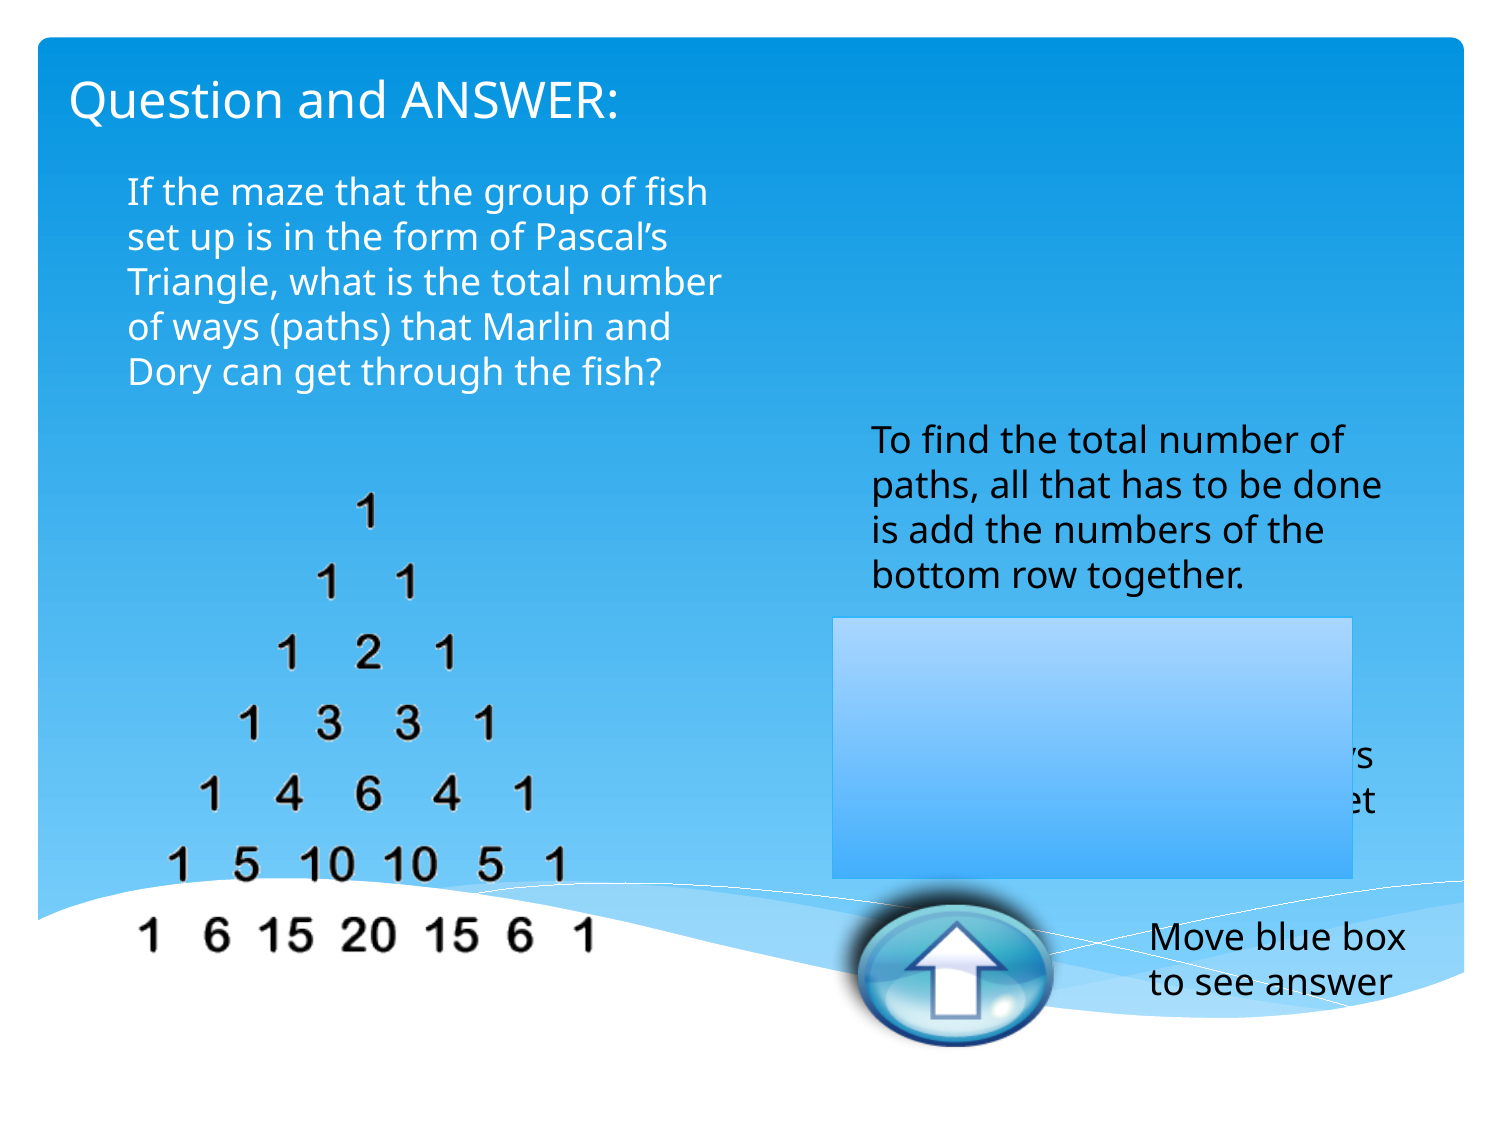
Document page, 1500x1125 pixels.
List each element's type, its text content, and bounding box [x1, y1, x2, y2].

text_box To find the total number of paths, all that has to be done is add the numbers of the bottom row together. 1+6+15+20+15+6+1=64 Therefore, there are 64 ways that Marlin and Dory can get through the group of fish. [856, 408, 1412, 874]
picture [832, 853, 1078, 1099]
picture [123, 479, 619, 977]
text_box [832, 616, 1353, 879]
list If the maze that the group of fish set up is in the form of Pascal’s Triangle, what is the total number of ways (paths) that Marlin and Dory can get through the fish? [112, 160, 739, 559]
text_box Move blue box to see answer [1133, 905, 1447, 1010]
title Question and ANSWER: [53, 54, 642, 137]
